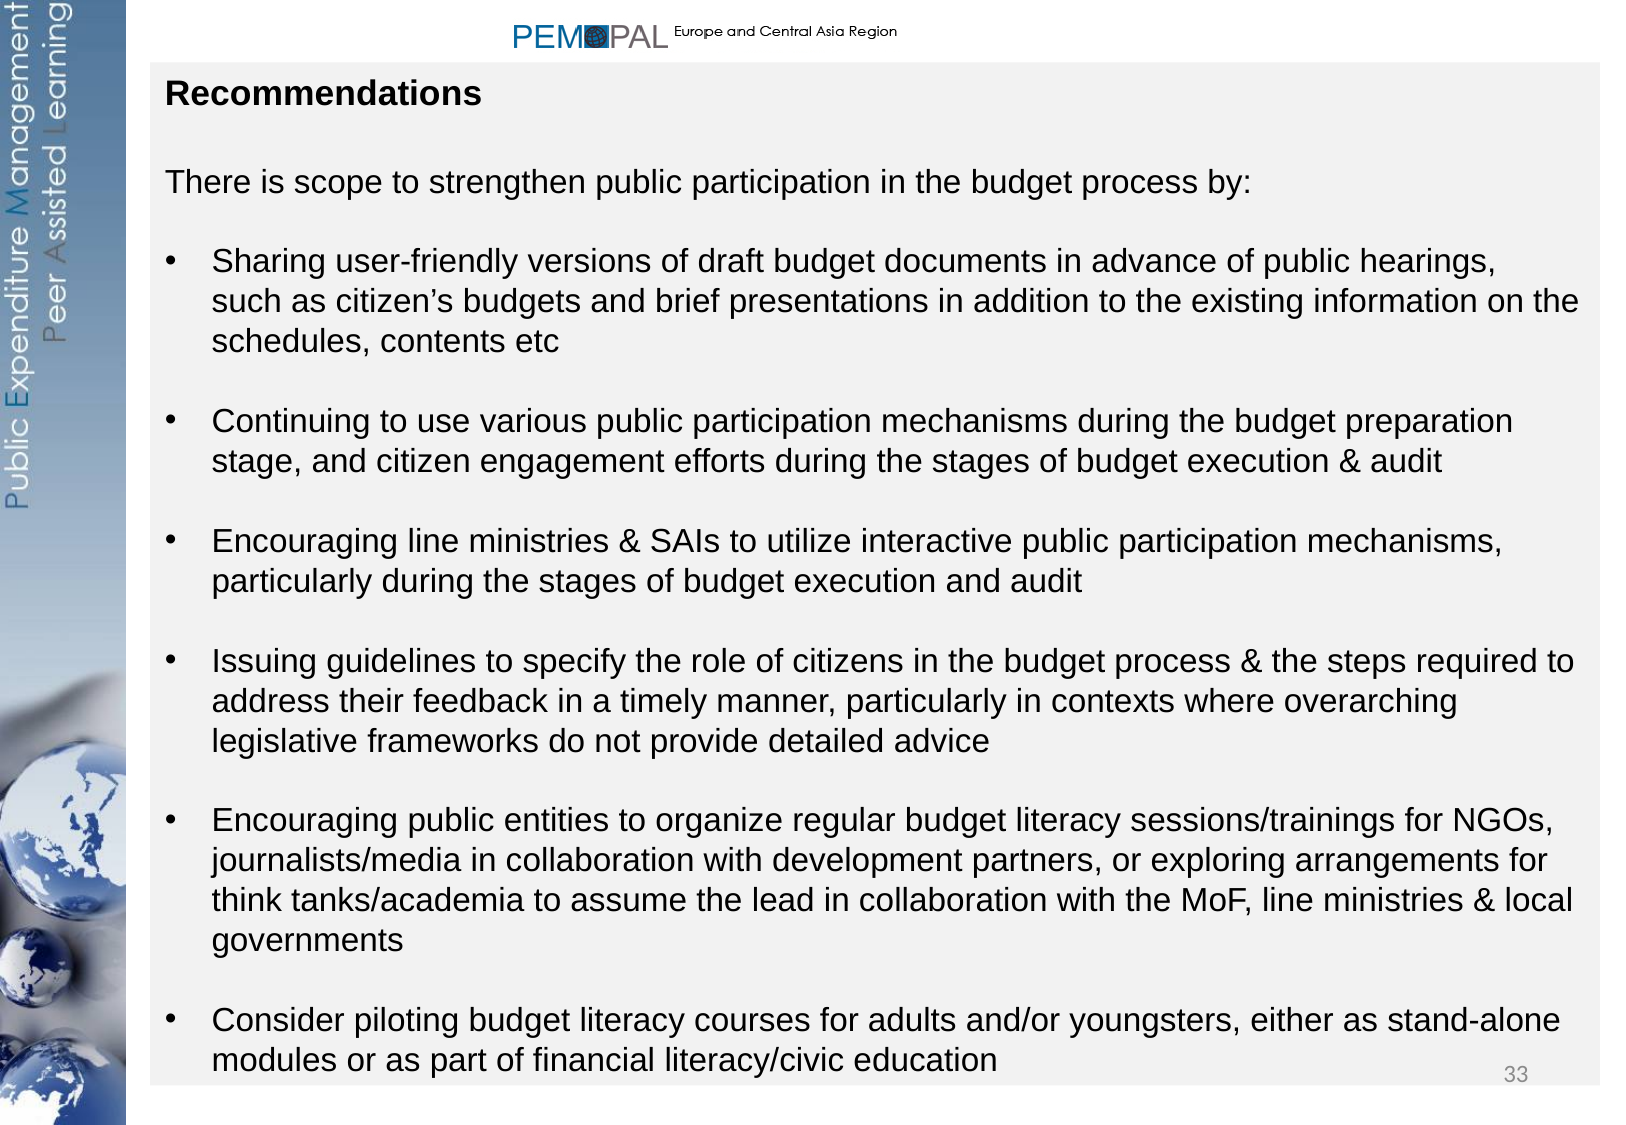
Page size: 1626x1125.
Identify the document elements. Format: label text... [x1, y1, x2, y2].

text_box Recommendations There is scope to strengthen public participation in the budget process by: Sharing user-friendly versions of draft budget documents in advance of public hearings, such as citizen’s budgets and brief presentations in addition to the existing information on the schedules, contents etc Continuing to use various public participation mechanisms during the budget preparation stage, and citizen engagement efforts during the stages of budget execution & audit Encouraging line ministries & SAIs to utilize interactive public participation mechanisms, particularly during the stages of budget execution and audit Issuing guidelines to specify the role of citizens in the budget process & the steps required to address their feedback in a timely manner, particularly in contexts where overarching legislative frameworks do not provide detailed advice Encouraging public entities to organize regular budget literacy sessions/trainings for NGOs, journalists/media in collaboration with development partners, or exploring arrangements for think tanks/academia to assume the lead in collaboration with the MoF, line ministries & local governments Consider piloting budget literacy courses for adults and/or youngsters, either as stand-alone modules or as part of financial literacy/civic education [167, 62, 1600, 1086]
slide_number 33 [1164, 1042, 1544, 1103]
picture [512, 18, 901, 53]
picture [0, 0, 126, 1125]
